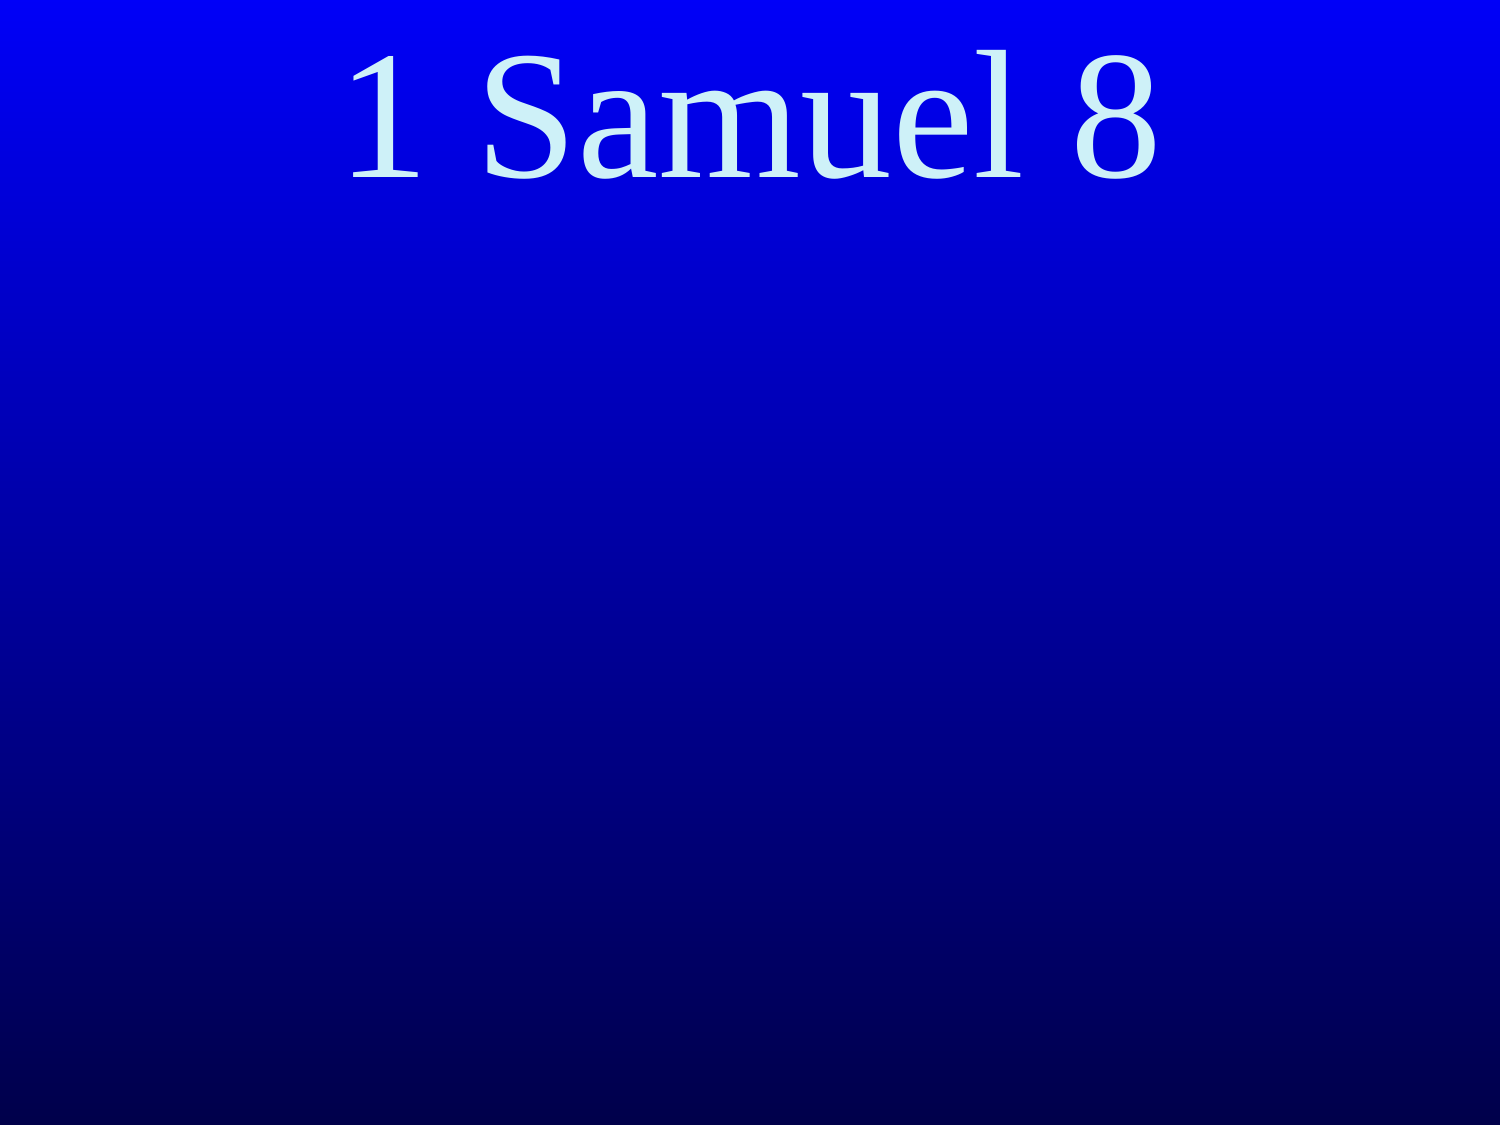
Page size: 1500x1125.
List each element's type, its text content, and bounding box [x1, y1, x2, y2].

title 1 Samuel 8 [0, 0, 1500, 251]
